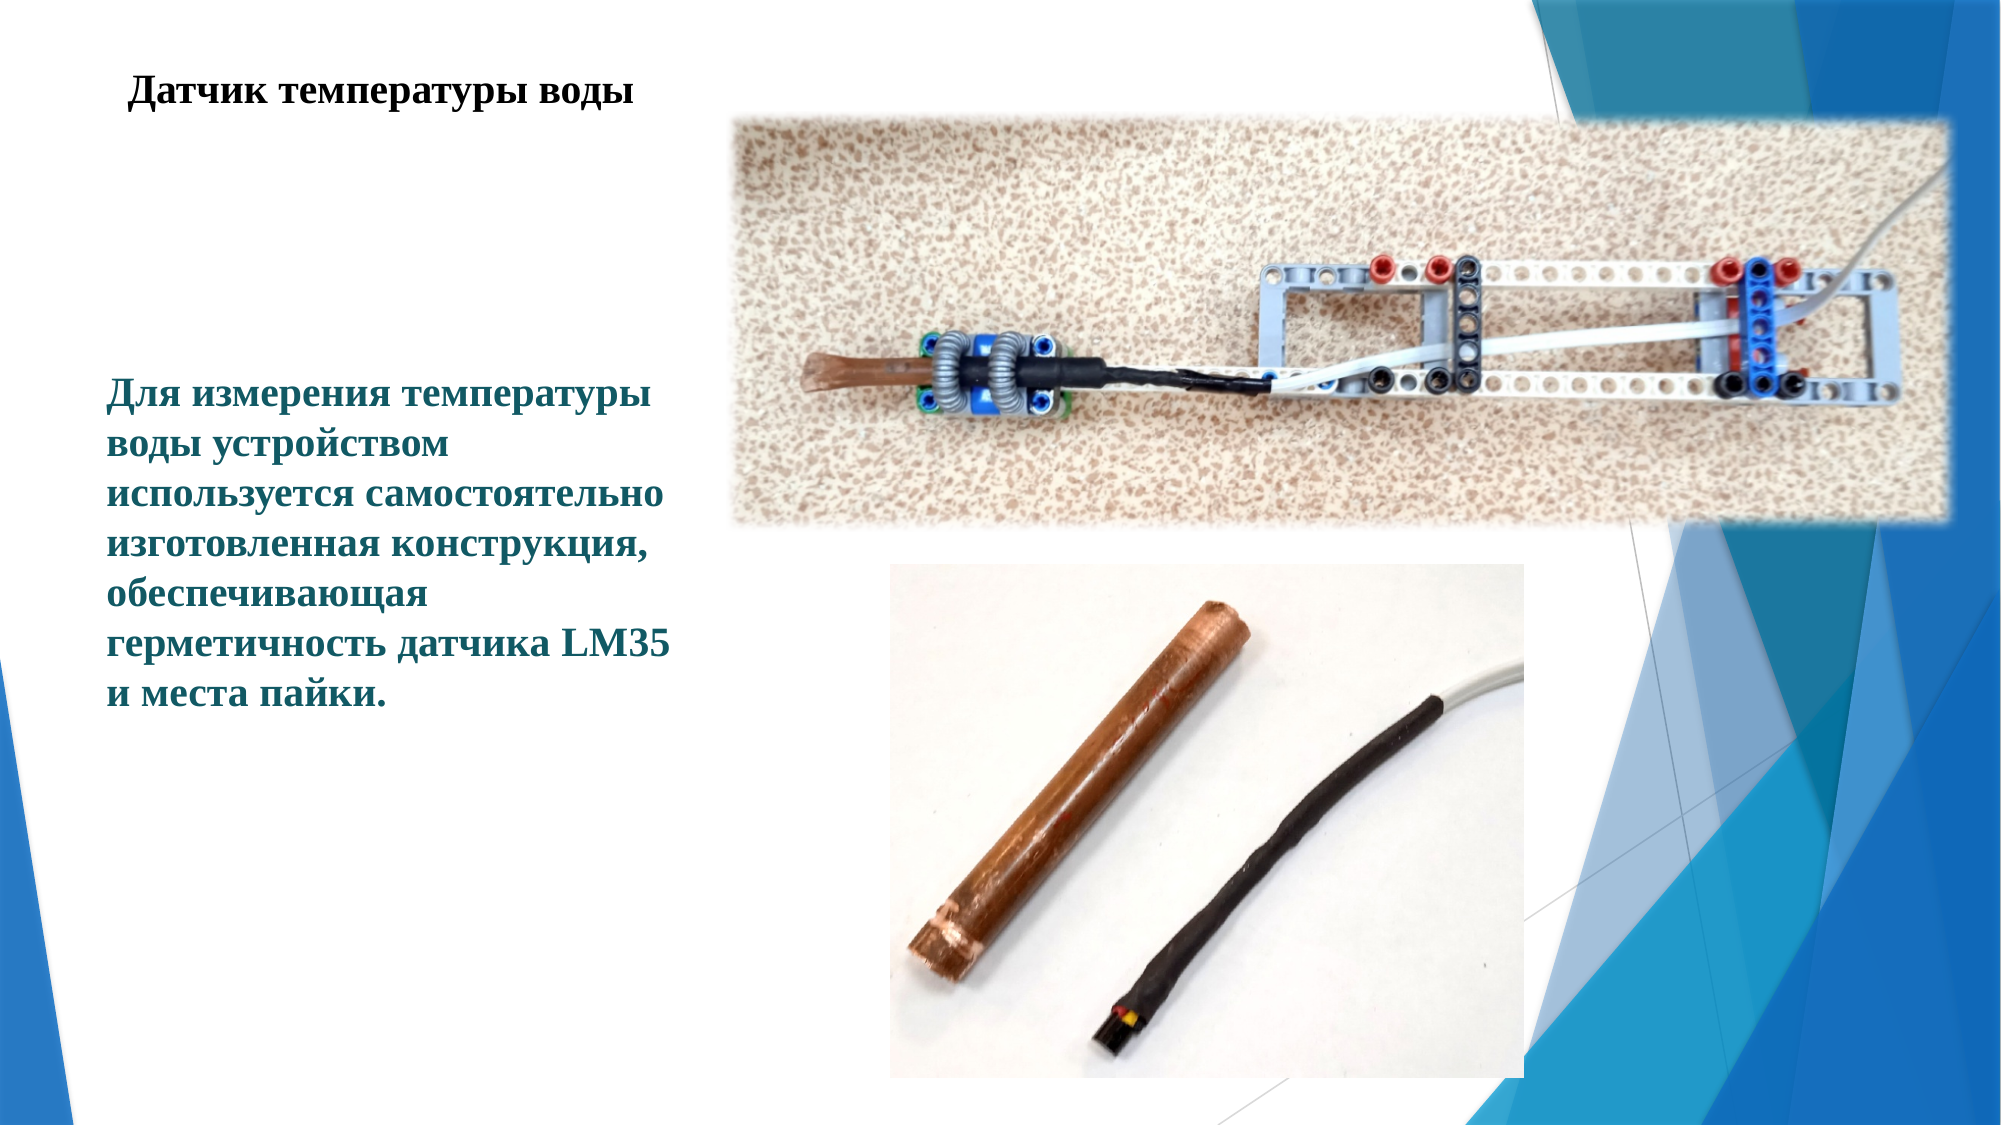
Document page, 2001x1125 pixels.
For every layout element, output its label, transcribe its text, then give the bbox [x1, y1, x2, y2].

picture [889, 563, 1524, 1078]
picture [726, 111, 1959, 534]
text_box Для измерения температуры воды устройством используется самостоятельно изготовленная конструкция, обеспечивающая герметичность датчика LM35 и места пайки. [91, 356, 702, 773]
text_box Датчик температуры воды [112, 54, 1000, 170]
